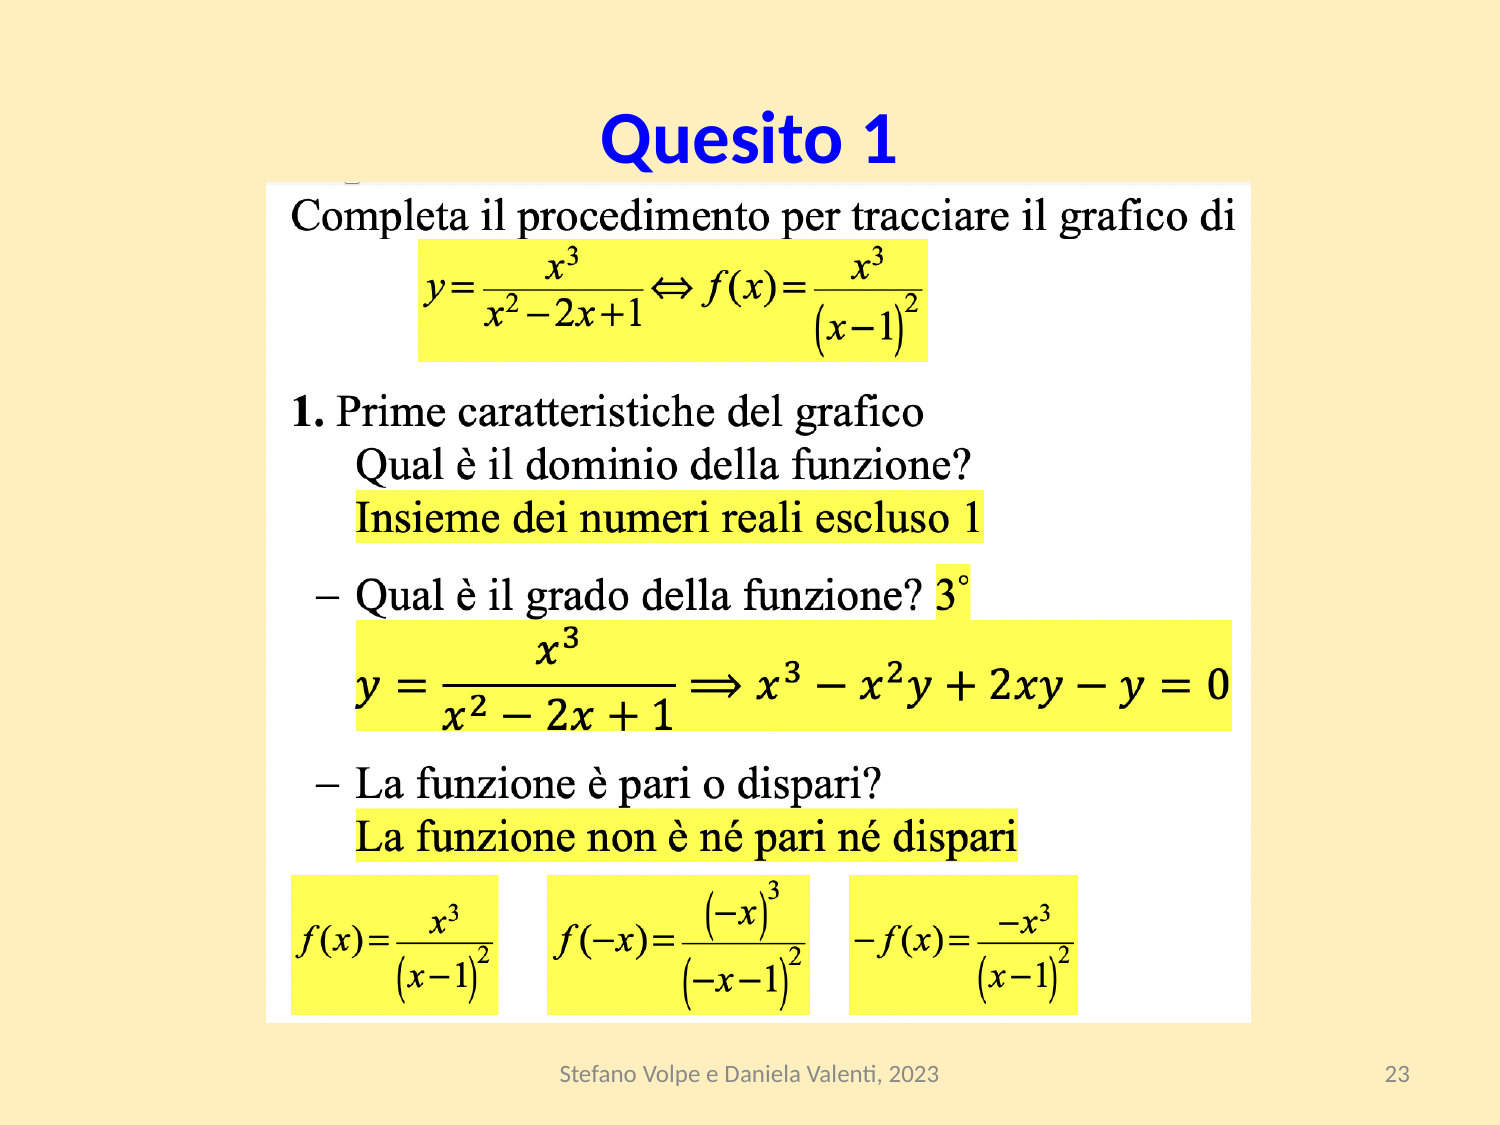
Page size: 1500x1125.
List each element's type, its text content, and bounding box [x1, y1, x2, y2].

footer Stefano Volpe e Daniela Valenti, 2023 [512, 1042, 988, 1103]
text_box Quesito 1 [181, 81, 1319, 186]
slide_number 23 [1074, 1042, 1425, 1103]
picture [265, 182, 1251, 1023]
